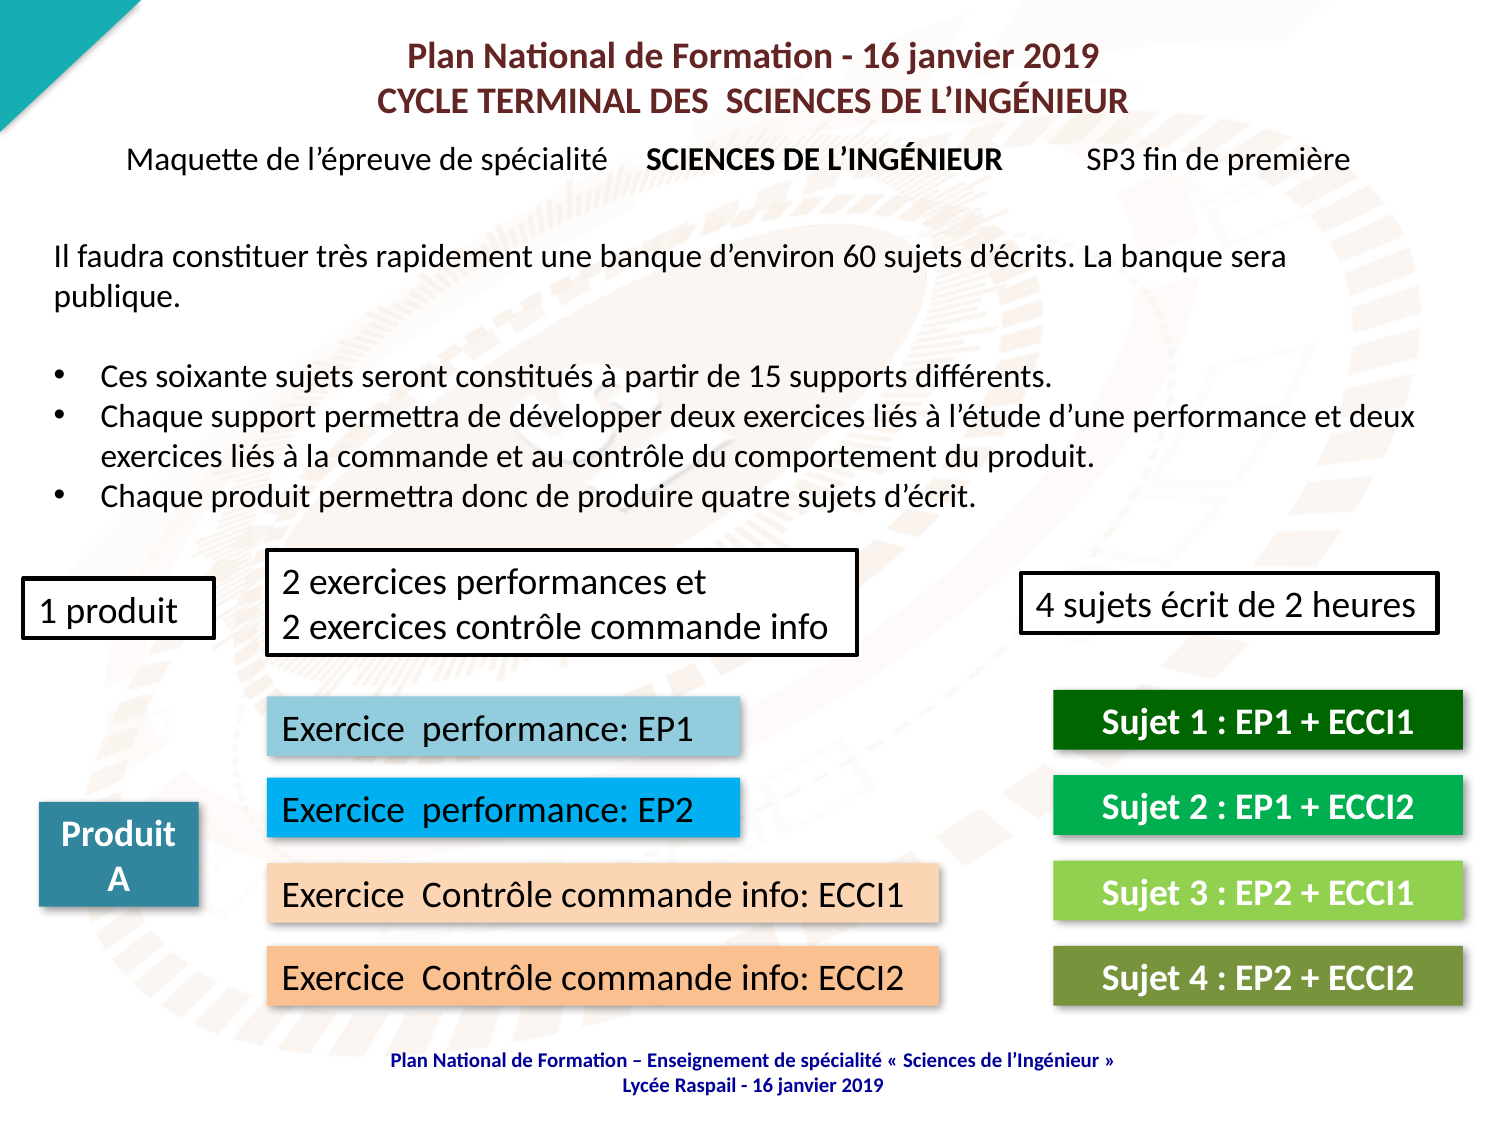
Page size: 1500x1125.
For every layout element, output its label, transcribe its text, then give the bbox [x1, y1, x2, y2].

text_box 4 sujets écrit de 2 heures [1019, 571, 1440, 635]
text_box Sujet 4 : EP2 + ECCI2 [1053, 945, 1463, 1006]
text_box Il faudra constituer très rapidement une banque d’environ 60 sujets d’écrits. La banque sera publique. Ces soixante sujets seront constitués à partir de 15 supports différents. Chaque support permettra de développer deux exercices liés à l’étude d’une performance et deux exercices liés à la commande et au contrôle du comportement du produit. Chaque produit permettra donc de produire quatre sujets d’écrit. [38, 226, 1438, 522]
text_box 1 produit [21, 576, 216, 640]
text_box Exercice performance: EP1 [266, 696, 741, 756]
text_box Exercice Contrôle commande info: ECCI2 [266, 946, 939, 1006]
text_box Produit A [38, 801, 199, 907]
text_box Sujet 2 : EP1 + ECCI2 [1053, 775, 1463, 835]
text_box Sujet 1 : EP1 + ECCI1 [1053, 689, 1463, 750]
text_box Maquette de l’épreuve de spécialité SCIENCES DE L’INGÉNIEUR SP3 fin de première [38, 129, 1438, 185]
text_box Exercice performance: EP2 [266, 777, 741, 838]
text_box Sujet 3 : EP2 + ECCI1 [1053, 860, 1463, 921]
text_box Plan National de Formation - 16 janvier 2019 CYCLE TERMINAL DES SCIENCES DE L’INGÉNIEUR [147, 23, 1360, 129]
text_box Exercice Contrôle commande info: ECCI1 [266, 863, 939, 923]
text_box 2 exercices performances et 2 exercices contrôle commande info [265, 548, 859, 657]
